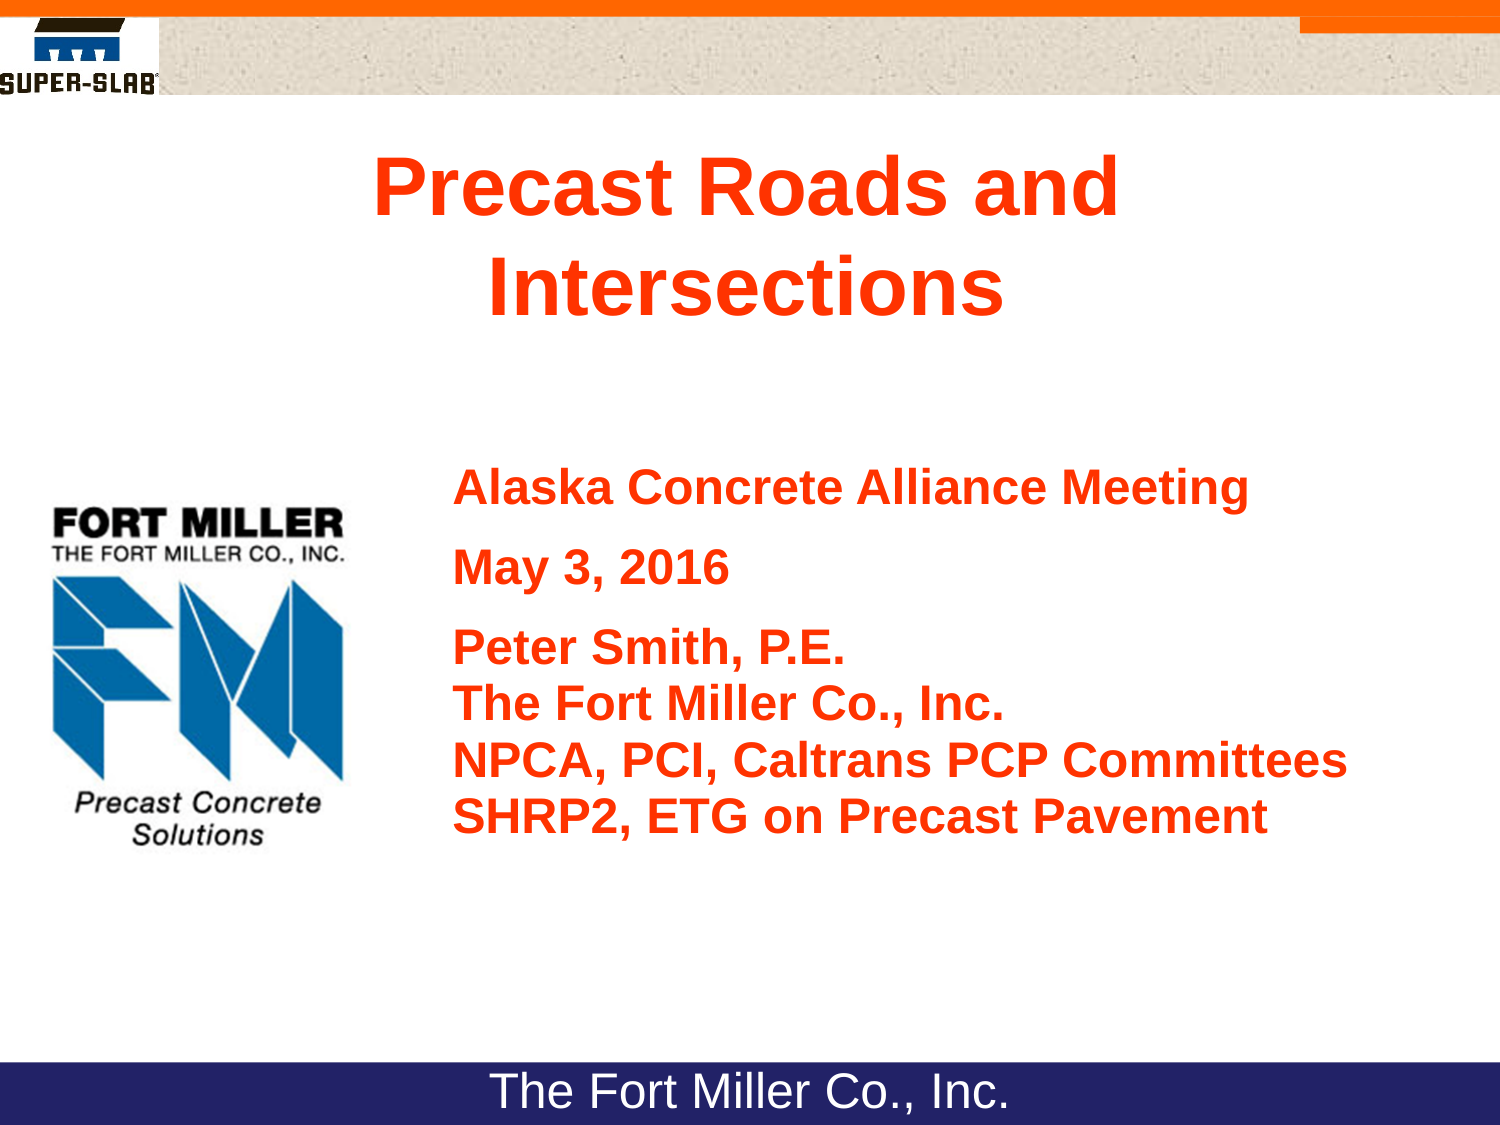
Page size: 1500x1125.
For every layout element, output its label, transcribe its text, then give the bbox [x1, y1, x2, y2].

title Precast Roads and Intersections [99, 125, 1394, 343]
picture [0, 17, 1500, 95]
picture [24, 487, 366, 871]
list Alaska Concrete Alliance Meeting May 3, 2016 Peter Smith, P.E. The Fort Miller Co., Inc. NPCA, PCI, Caltrans PCP Committees SHRP2, ETG on Precast Pavement [437, 399, 1500, 1114]
